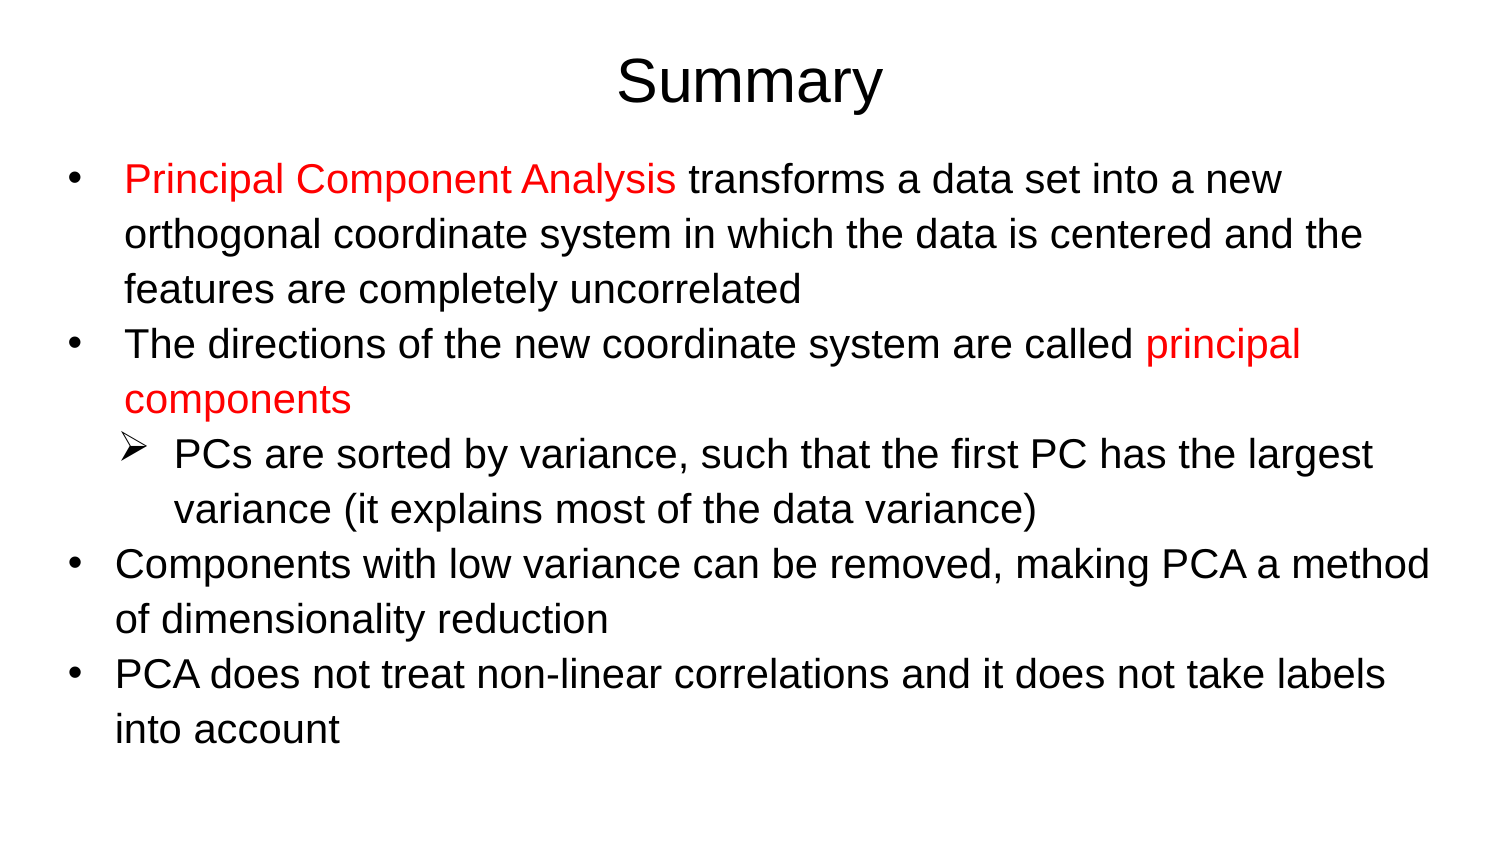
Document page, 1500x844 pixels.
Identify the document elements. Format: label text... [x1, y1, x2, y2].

text_box Summary [24, 21, 1475, 135]
text_box Principal Component Analysis transforms a data set into a new orthogonal coordinate system in which the data is centered and the features are completely uncorrelated The directions of the new coordinate system are called principal components PCs are sorted by variance, such that the first PC has the largest variance (it explains most of the data variance) Components with low variance can be removed, making PCA a method of dimensionality reduction PCA does not treat non-linear correlations and it does not take labels into account [55, 146, 1450, 785]
